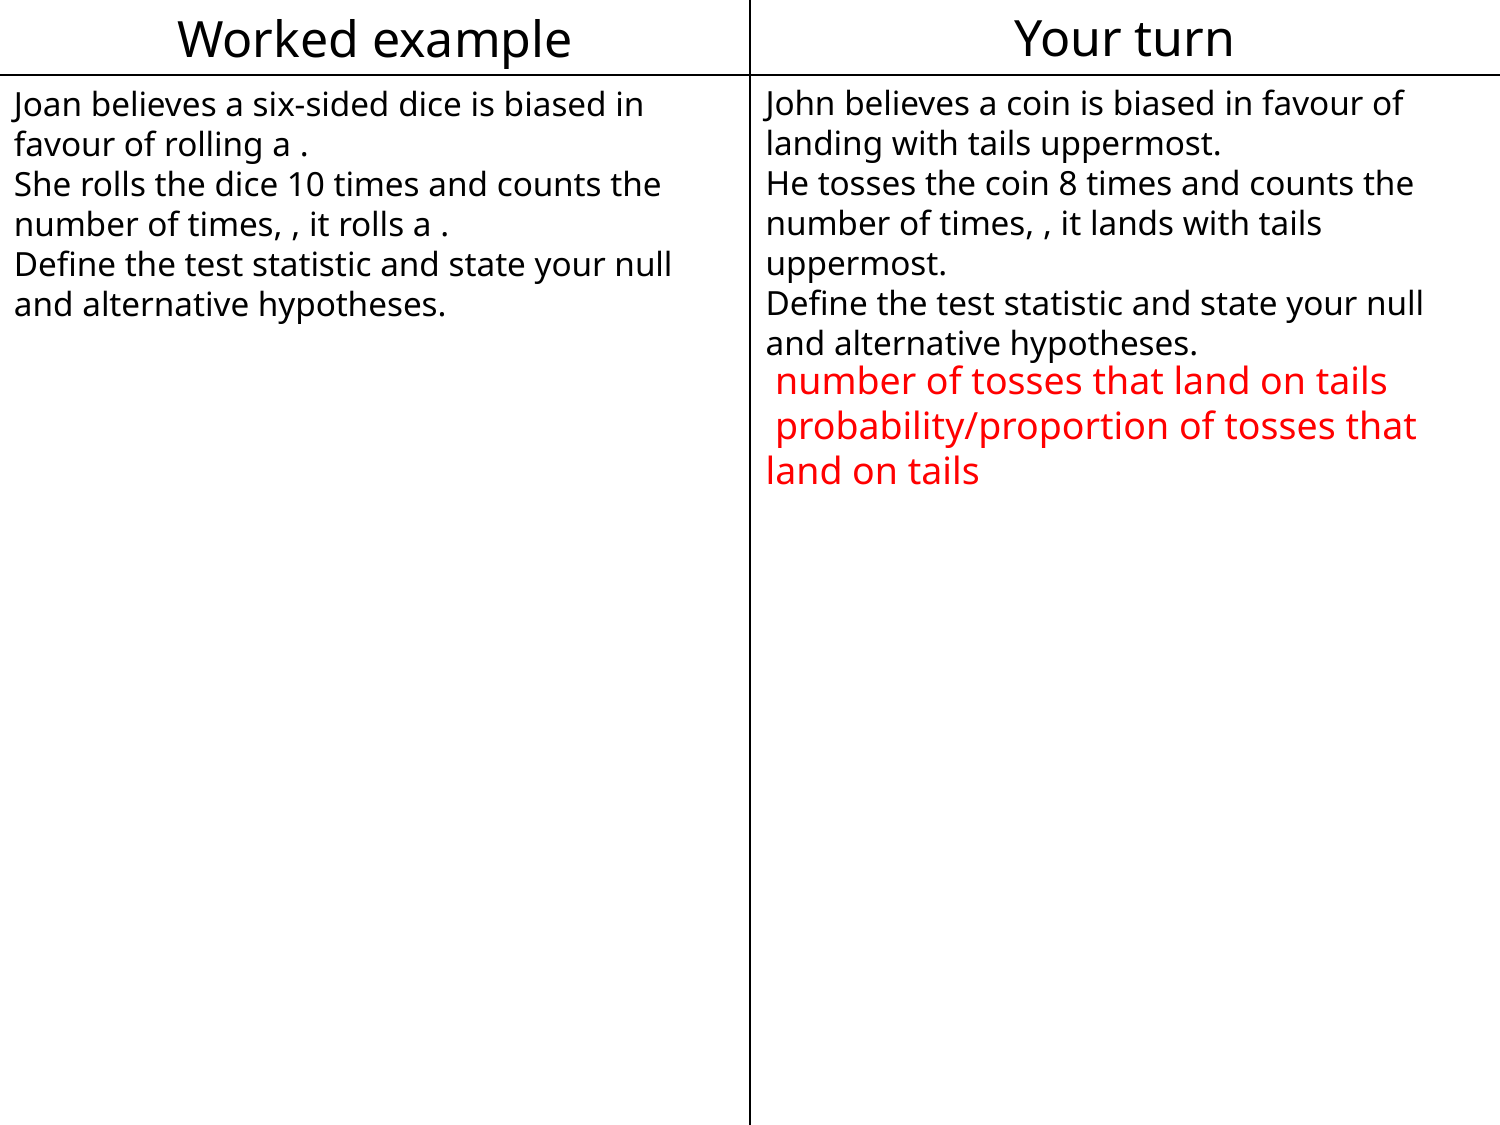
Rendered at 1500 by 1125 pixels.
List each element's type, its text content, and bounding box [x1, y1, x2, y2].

text_box Worked example [0, 0, 749, 74]
text_box Your turn [751, 0, 1500, 74]
